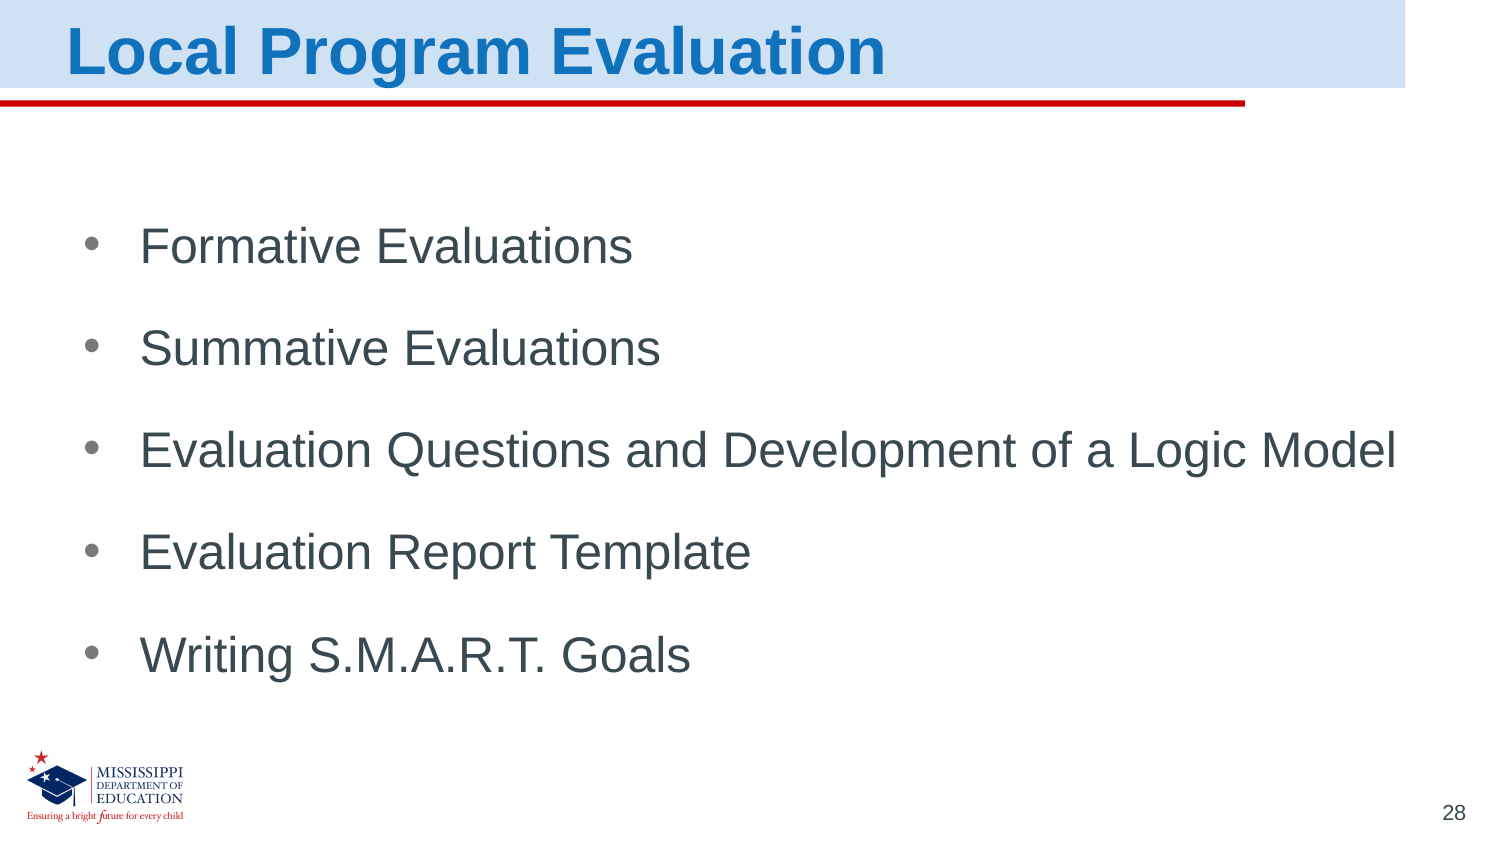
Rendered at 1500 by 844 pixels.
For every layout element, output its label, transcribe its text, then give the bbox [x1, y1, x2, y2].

list Local Program Evaluation [51, 5, 1406, 80]
picture [21, 746, 189, 827]
slide_number 28 [1391, 801, 1482, 841]
list Formative Evaluations Summative Evaluations Evaluation Questions and Development of a Logic Model Evaluation Report Template Writing S.M.A.R.T. Goals [68, 189, 1429, 717]
